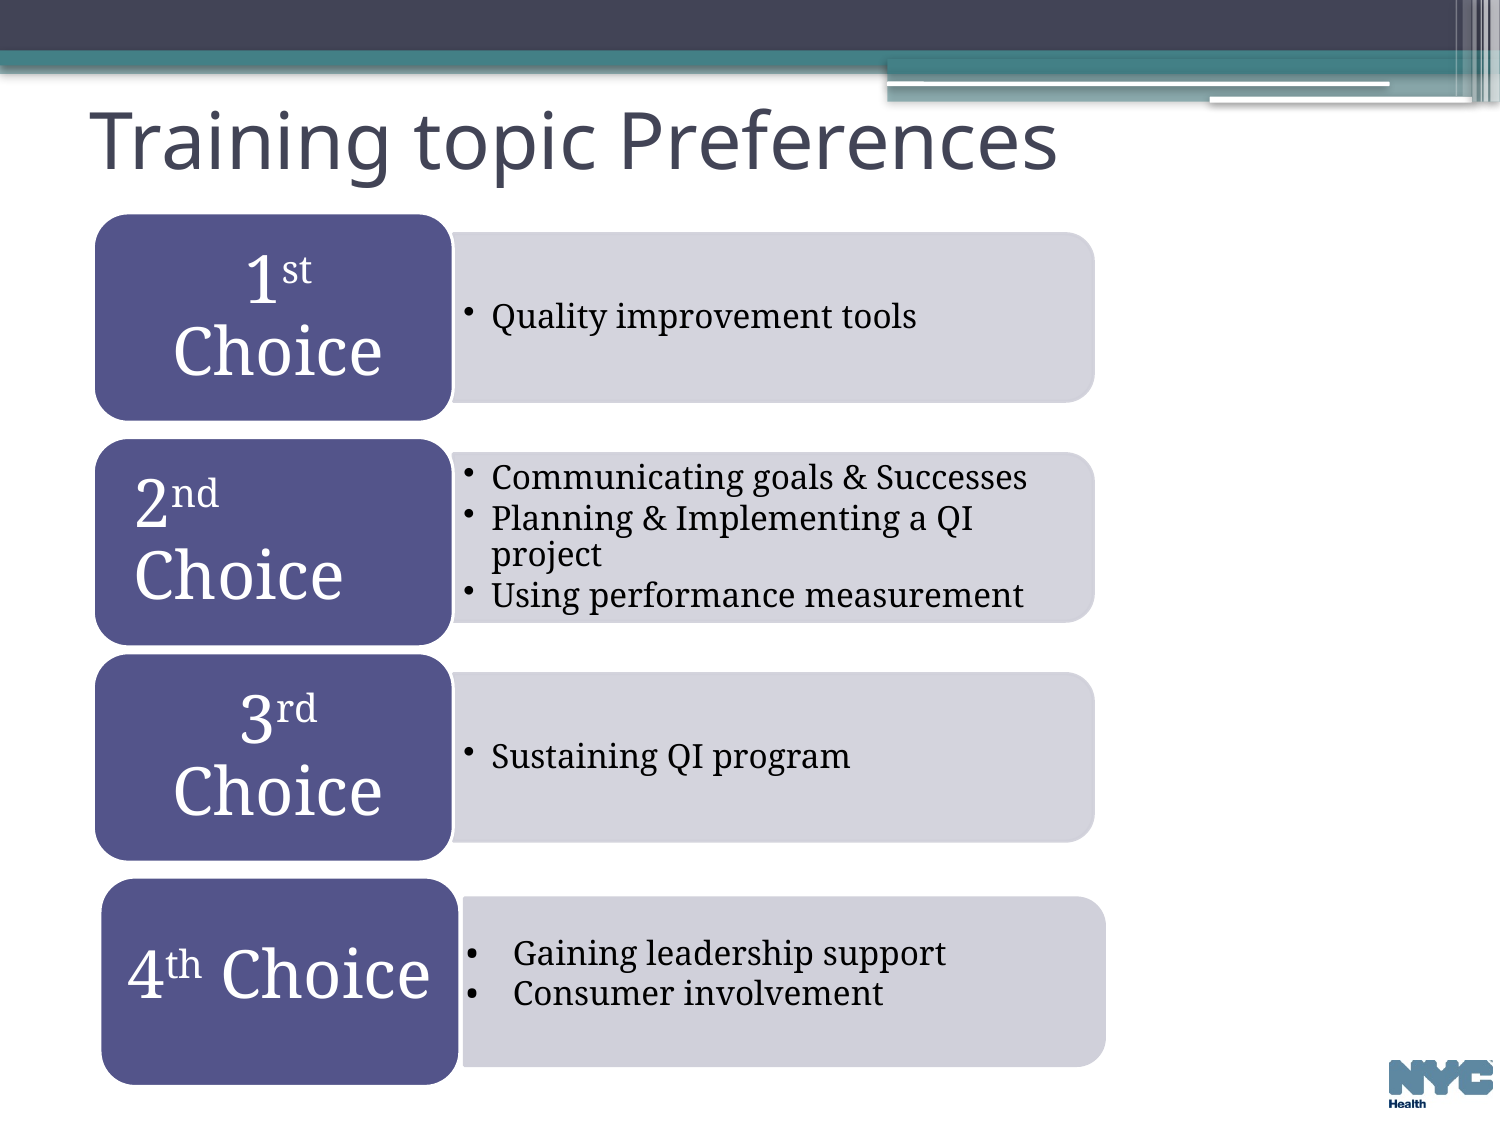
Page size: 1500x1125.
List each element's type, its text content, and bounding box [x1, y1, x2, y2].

picture [1389, 1060, 1493, 1108]
title Training topic Preferences [75, 50, 1425, 225]
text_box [93, 212, 1094, 863]
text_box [464, 897, 1105, 1066]
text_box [99, 876, 461, 1087]
